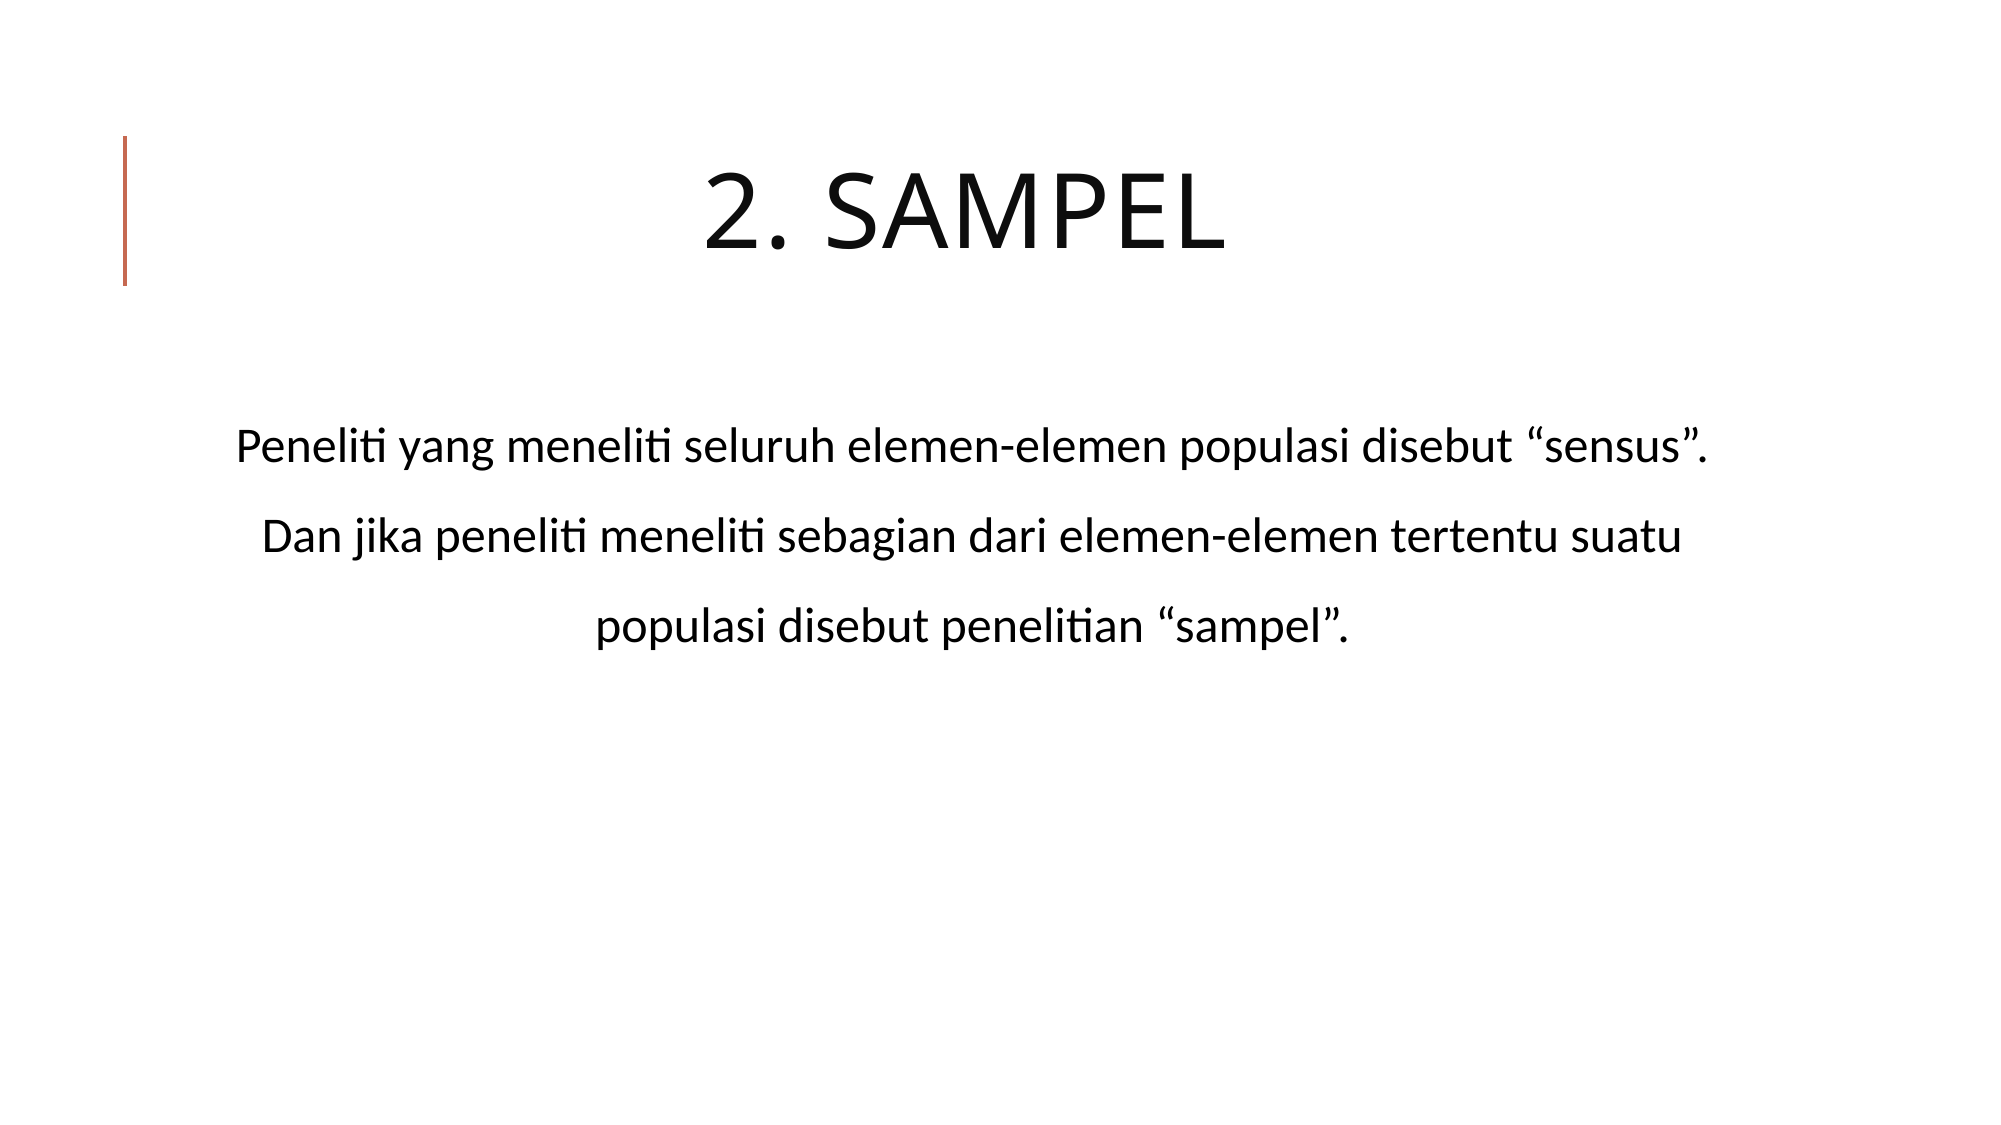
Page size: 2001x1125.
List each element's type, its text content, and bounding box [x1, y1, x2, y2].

title 2. sampel [168, 96, 1763, 342]
list Peneliti yang meneliti seluruh elemen-elemen populasi disebut “sensus”. Dan jika peneliti meneliti sebagian dari elemen-elemen tertentu suatu populasi disebut penelitian “sampel”. [168, 375, 1763, 1035]
